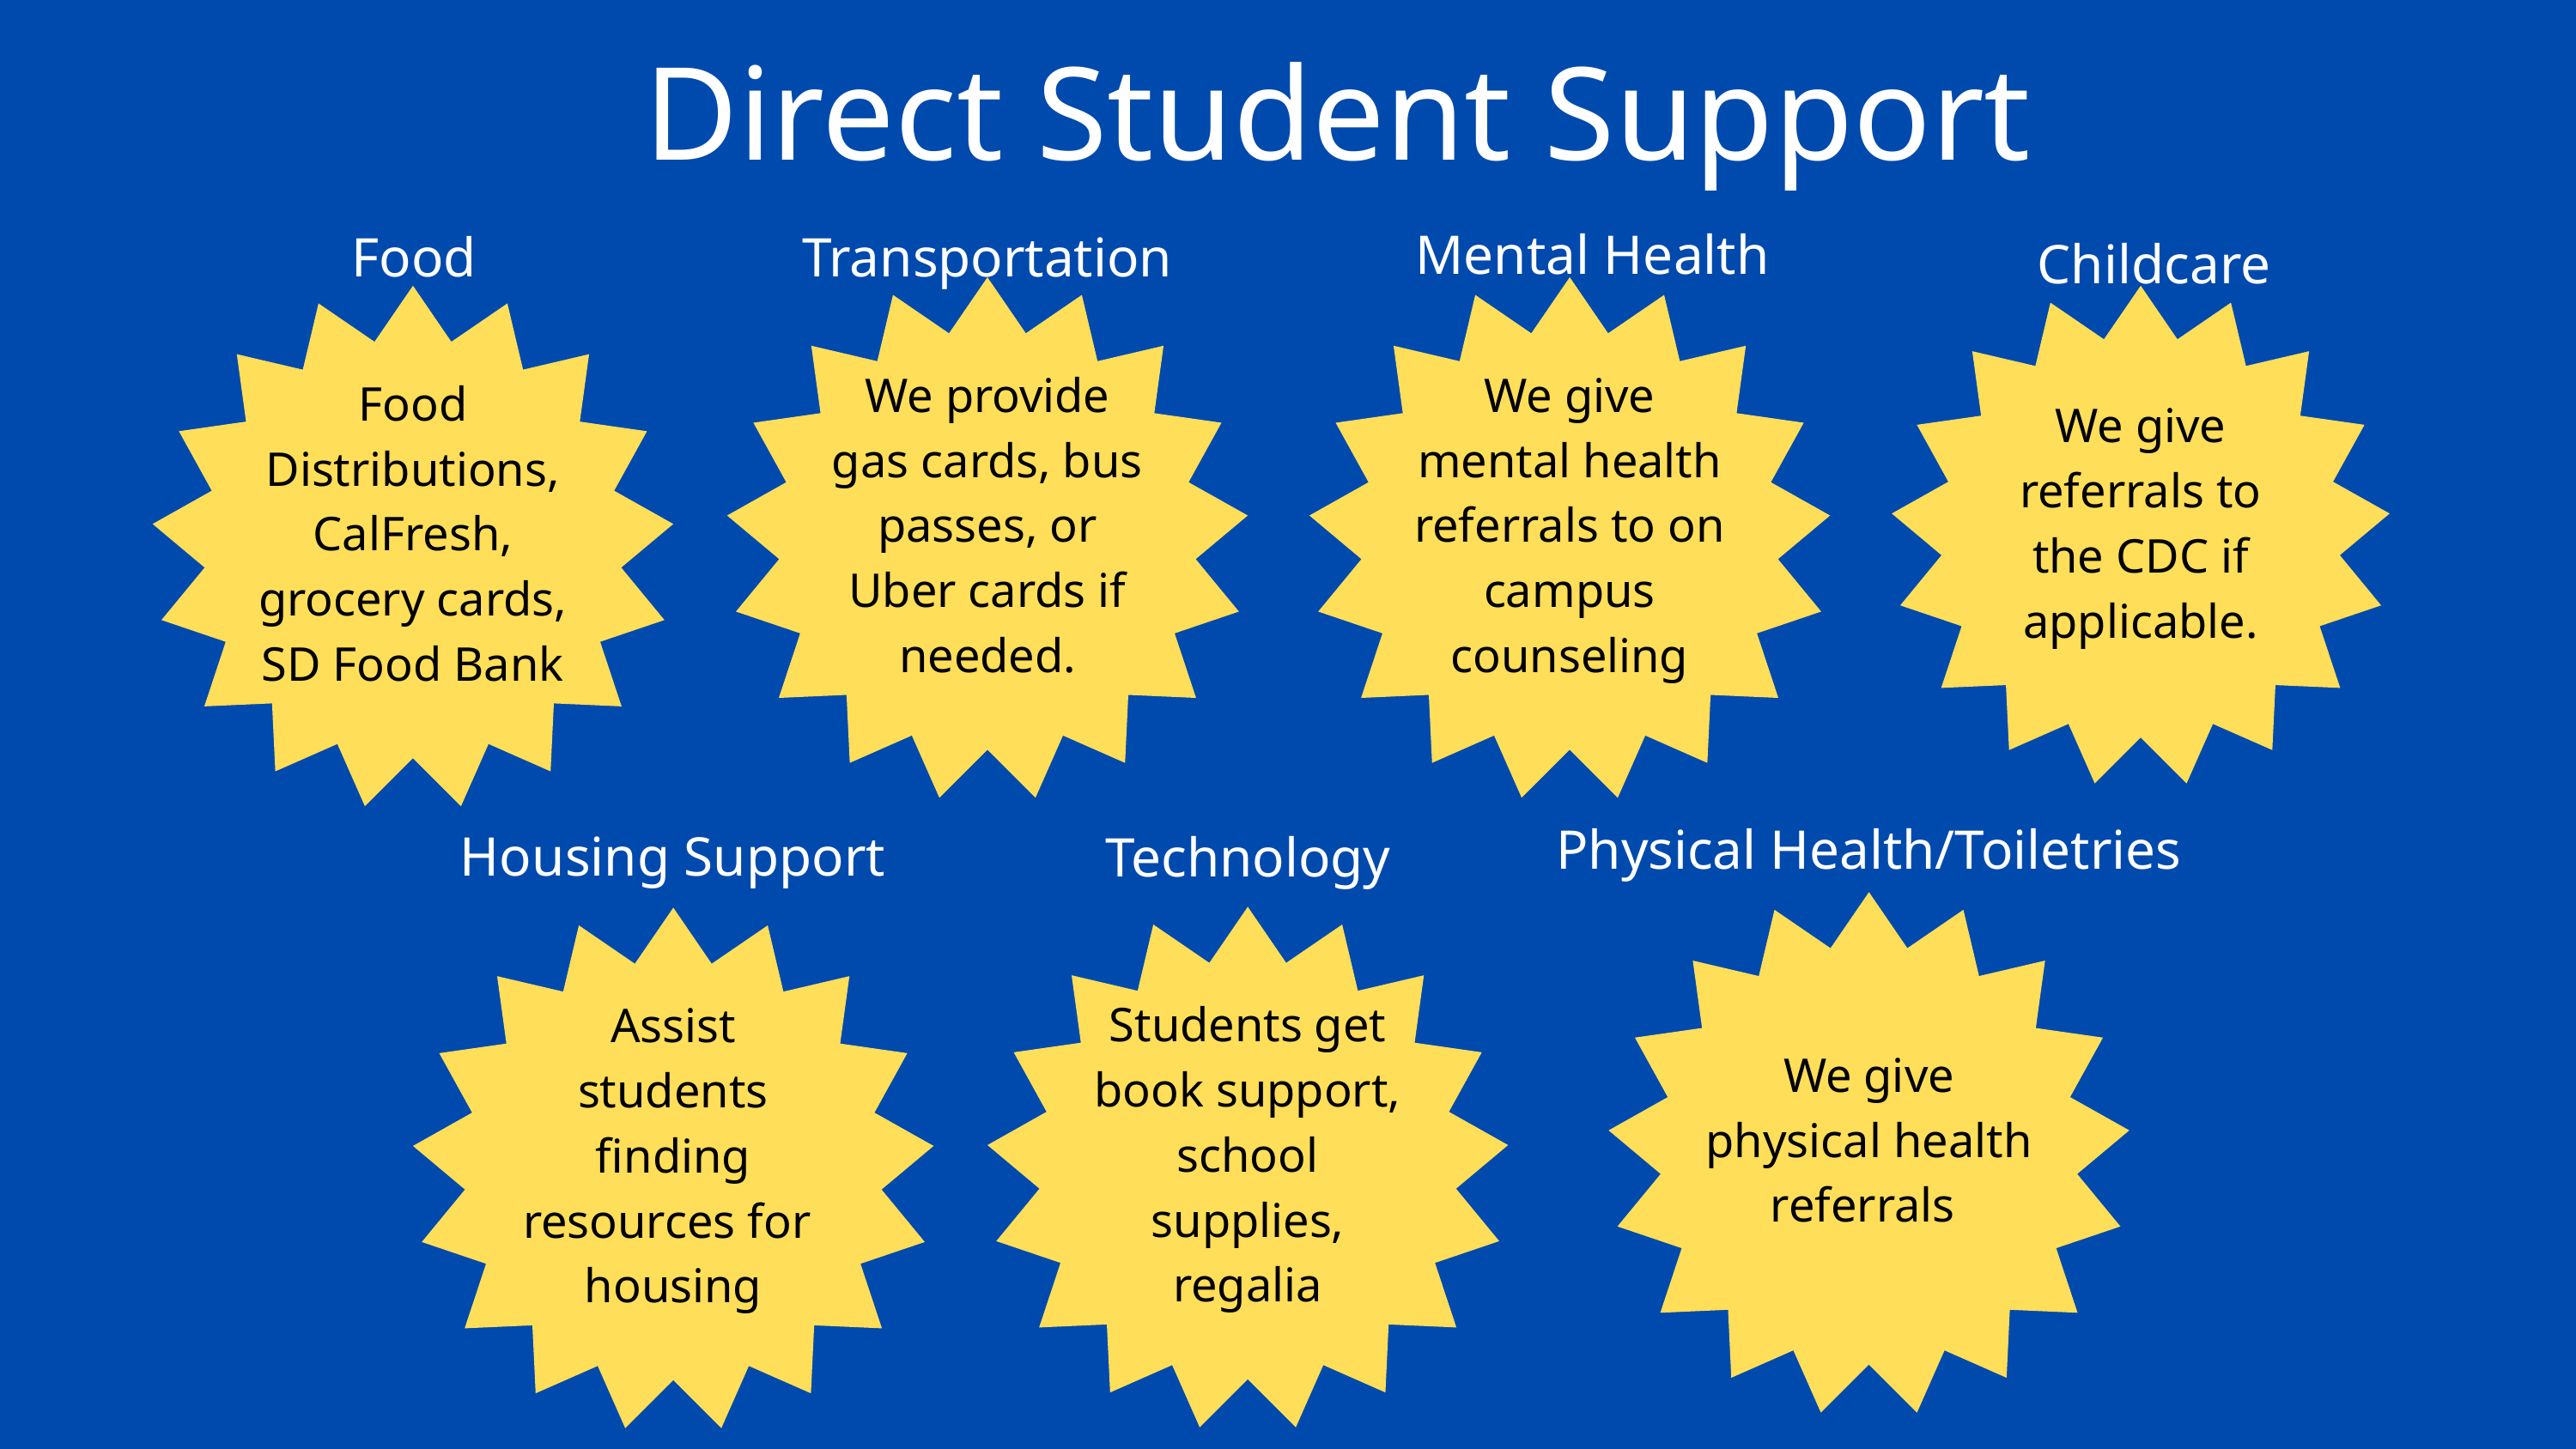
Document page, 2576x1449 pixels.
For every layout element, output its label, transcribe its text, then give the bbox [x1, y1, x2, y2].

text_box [152, 285, 674, 807]
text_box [412, 907, 934, 1428]
text_box Food [100, 213, 727, 288]
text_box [1309, 276, 1831, 798]
text_box Physical Health/Toiletries [1529, 805, 2208, 881]
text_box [1891, 285, 2391, 784]
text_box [987, 906, 1509, 1428]
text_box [1608, 891, 2129, 1413]
text_box Childcare [2004, 219, 2305, 284]
text_box Technology [1096, 812, 1400, 888]
text_box Mental Health [1348, 210, 1838, 286]
text_box Housing Support [453, 811, 893, 887]
text_box Direct Student Support [266, 31, 2410, 186]
text_box Transportation [788, 213, 1187, 276]
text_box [726, 276, 1249, 798]
